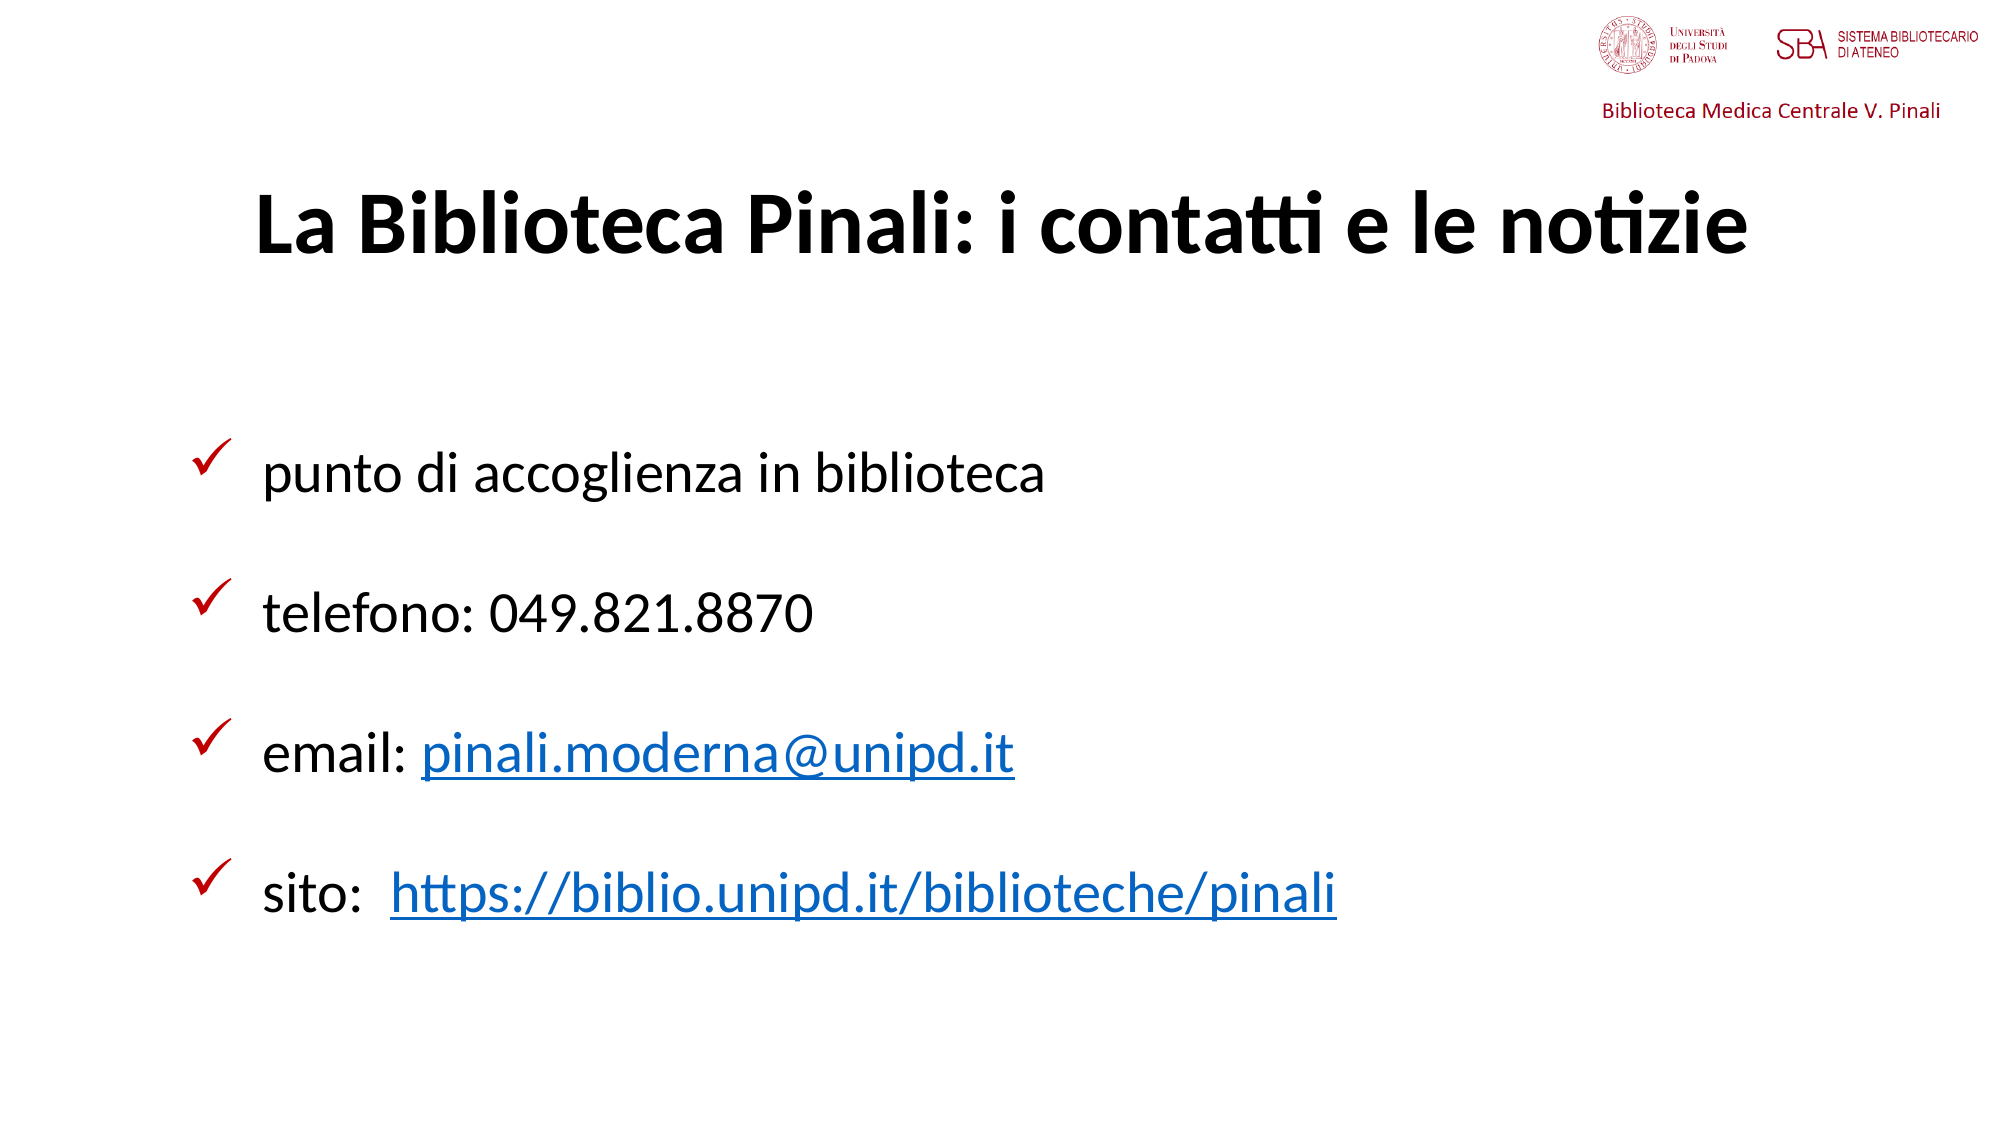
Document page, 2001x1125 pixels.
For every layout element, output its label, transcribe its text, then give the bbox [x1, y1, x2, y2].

text_box punto di accoglienza in biblioteca telefono: 049.821.8870 email: pinali.moderna@unipd.it sito: https://biblio.unipd.it/biblioteche/pinali [172, 427, 1419, 1072]
text_box La Biblioteca Pinali: i contatti e le notizie [2, 156, 2000, 279]
picture [1596, 12, 1980, 135]
